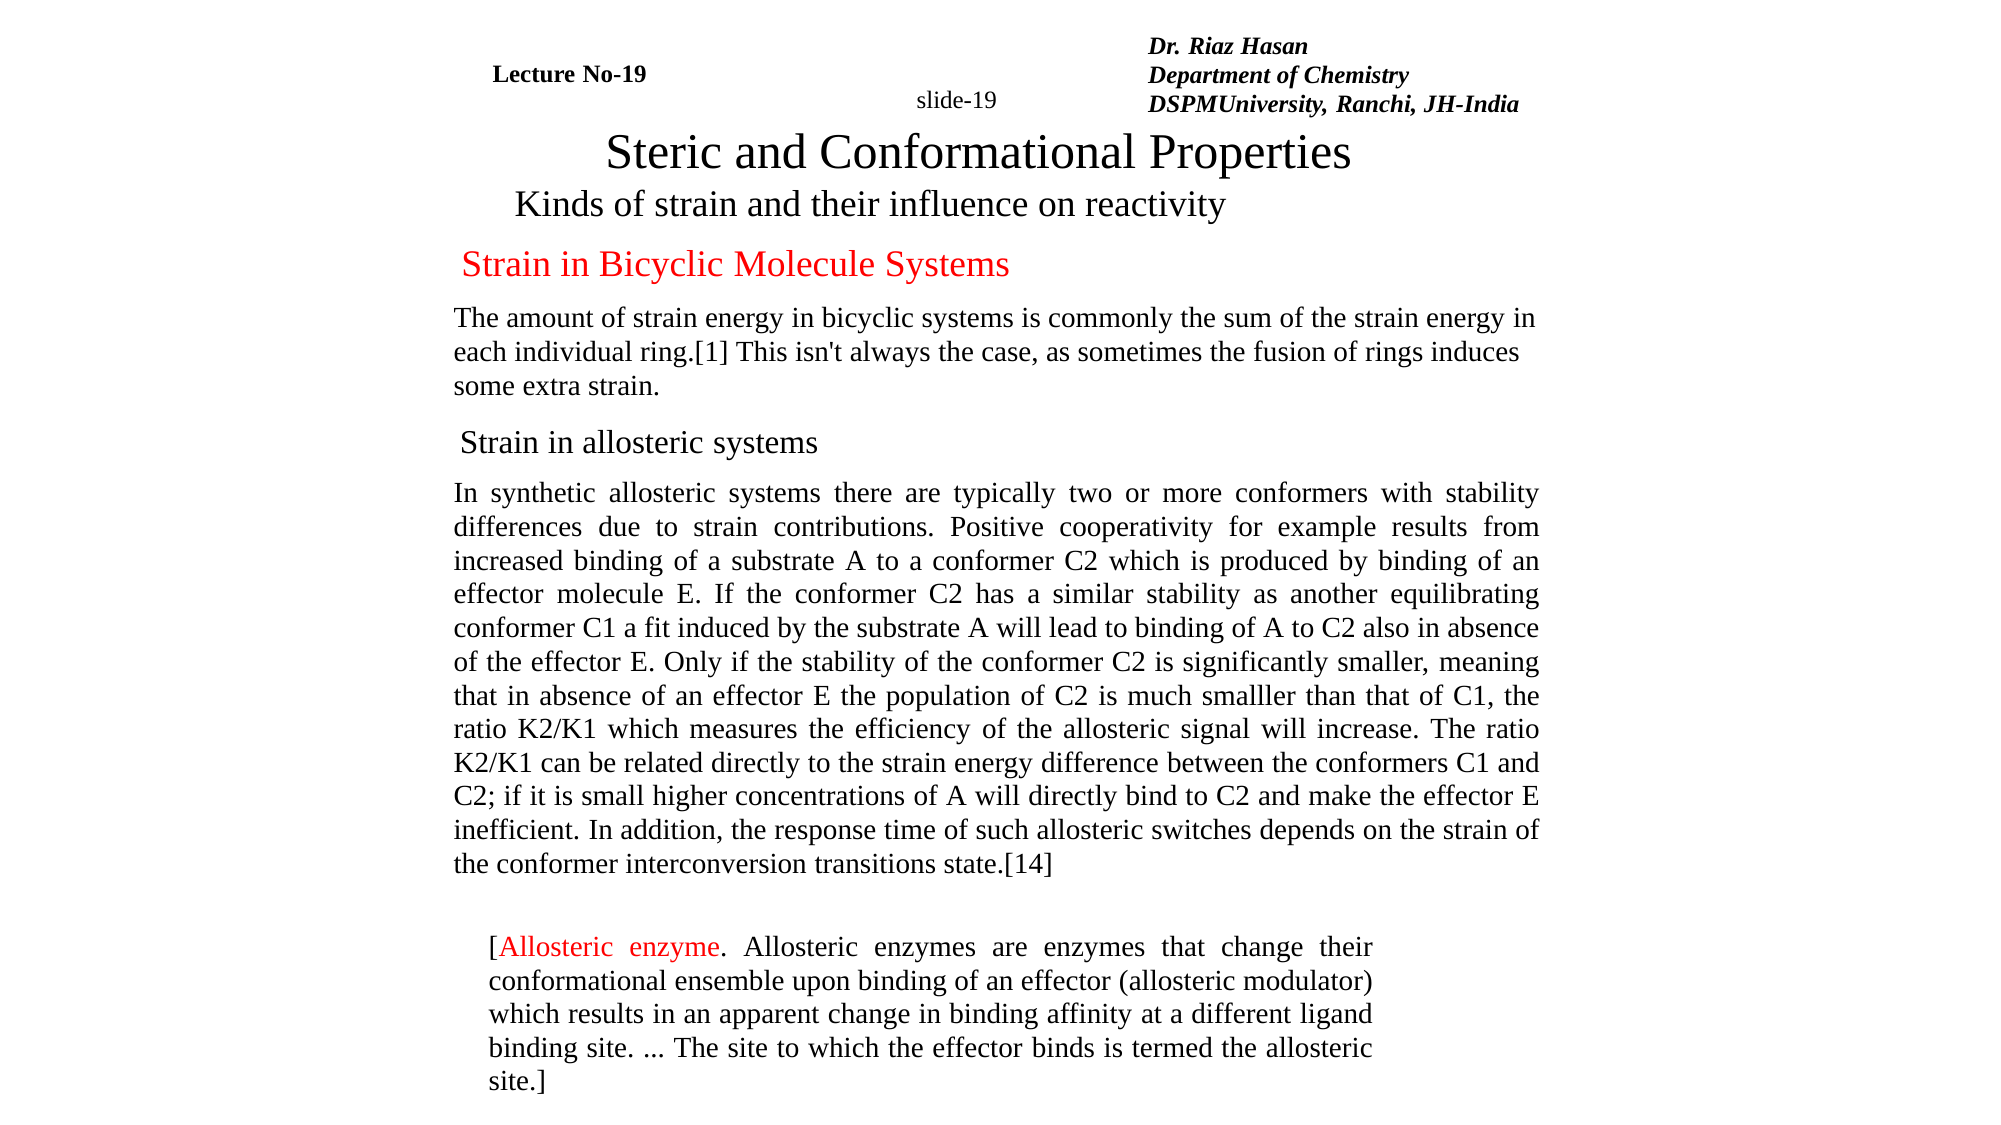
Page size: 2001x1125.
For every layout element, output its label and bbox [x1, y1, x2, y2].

picture [449, 25, 1551, 1100]
